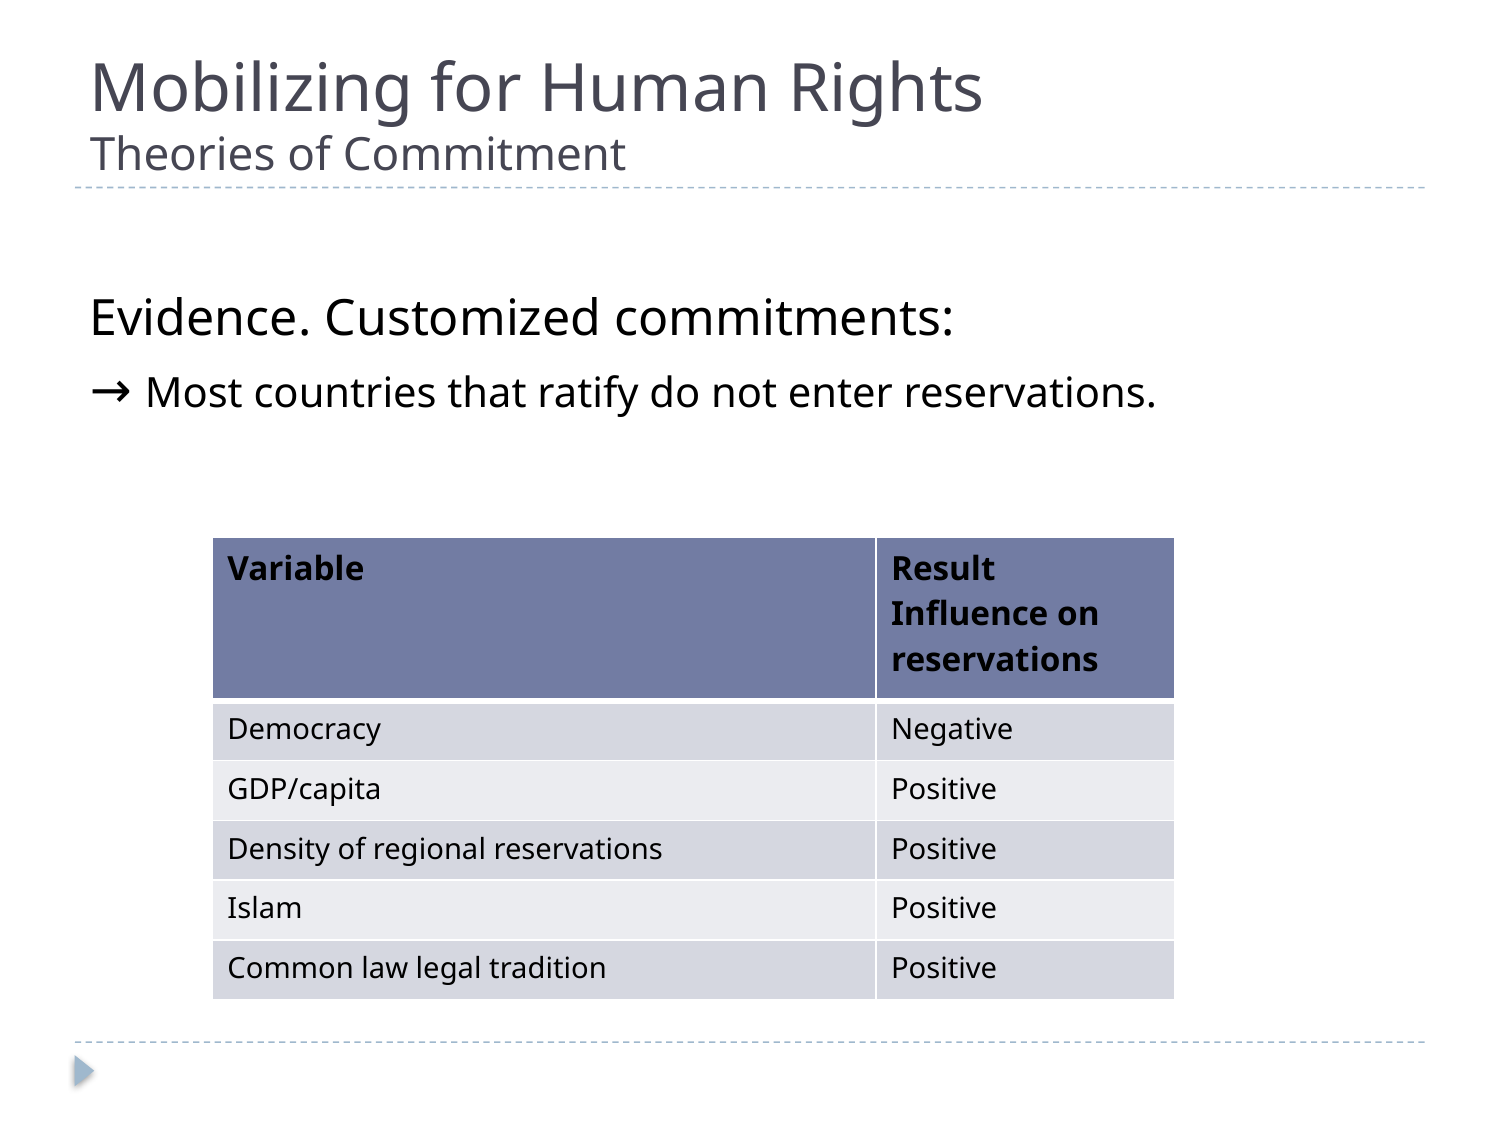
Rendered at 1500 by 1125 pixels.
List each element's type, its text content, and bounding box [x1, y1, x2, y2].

table_cell Density of regional reservations [213, 821, 875, 879]
table_cell Positive [877, 941, 1174, 999]
table_cell Common law legal tradition [213, 941, 875, 999]
title Mobilizing for Human Rights Theories of Commitment [75, 24, 1425, 188]
table_cell Democracy [213, 704, 875, 760]
table_header Result Influence on reservations [877, 538, 1174, 698]
table_cell Islam [213, 881, 875, 939]
table_cell Positive [877, 821, 1174, 879]
list Evidence. Customized commitments: → Most countries that ratify do not enter reservations. [75, 200, 1425, 1010]
table_cell GDP/capita [213, 761, 875, 820]
table_cell Positive [877, 881, 1174, 939]
table_header Variable [213, 538, 875, 698]
table_cell Negative [877, 704, 1174, 760]
table_cell Positive [877, 761, 1174, 820]
